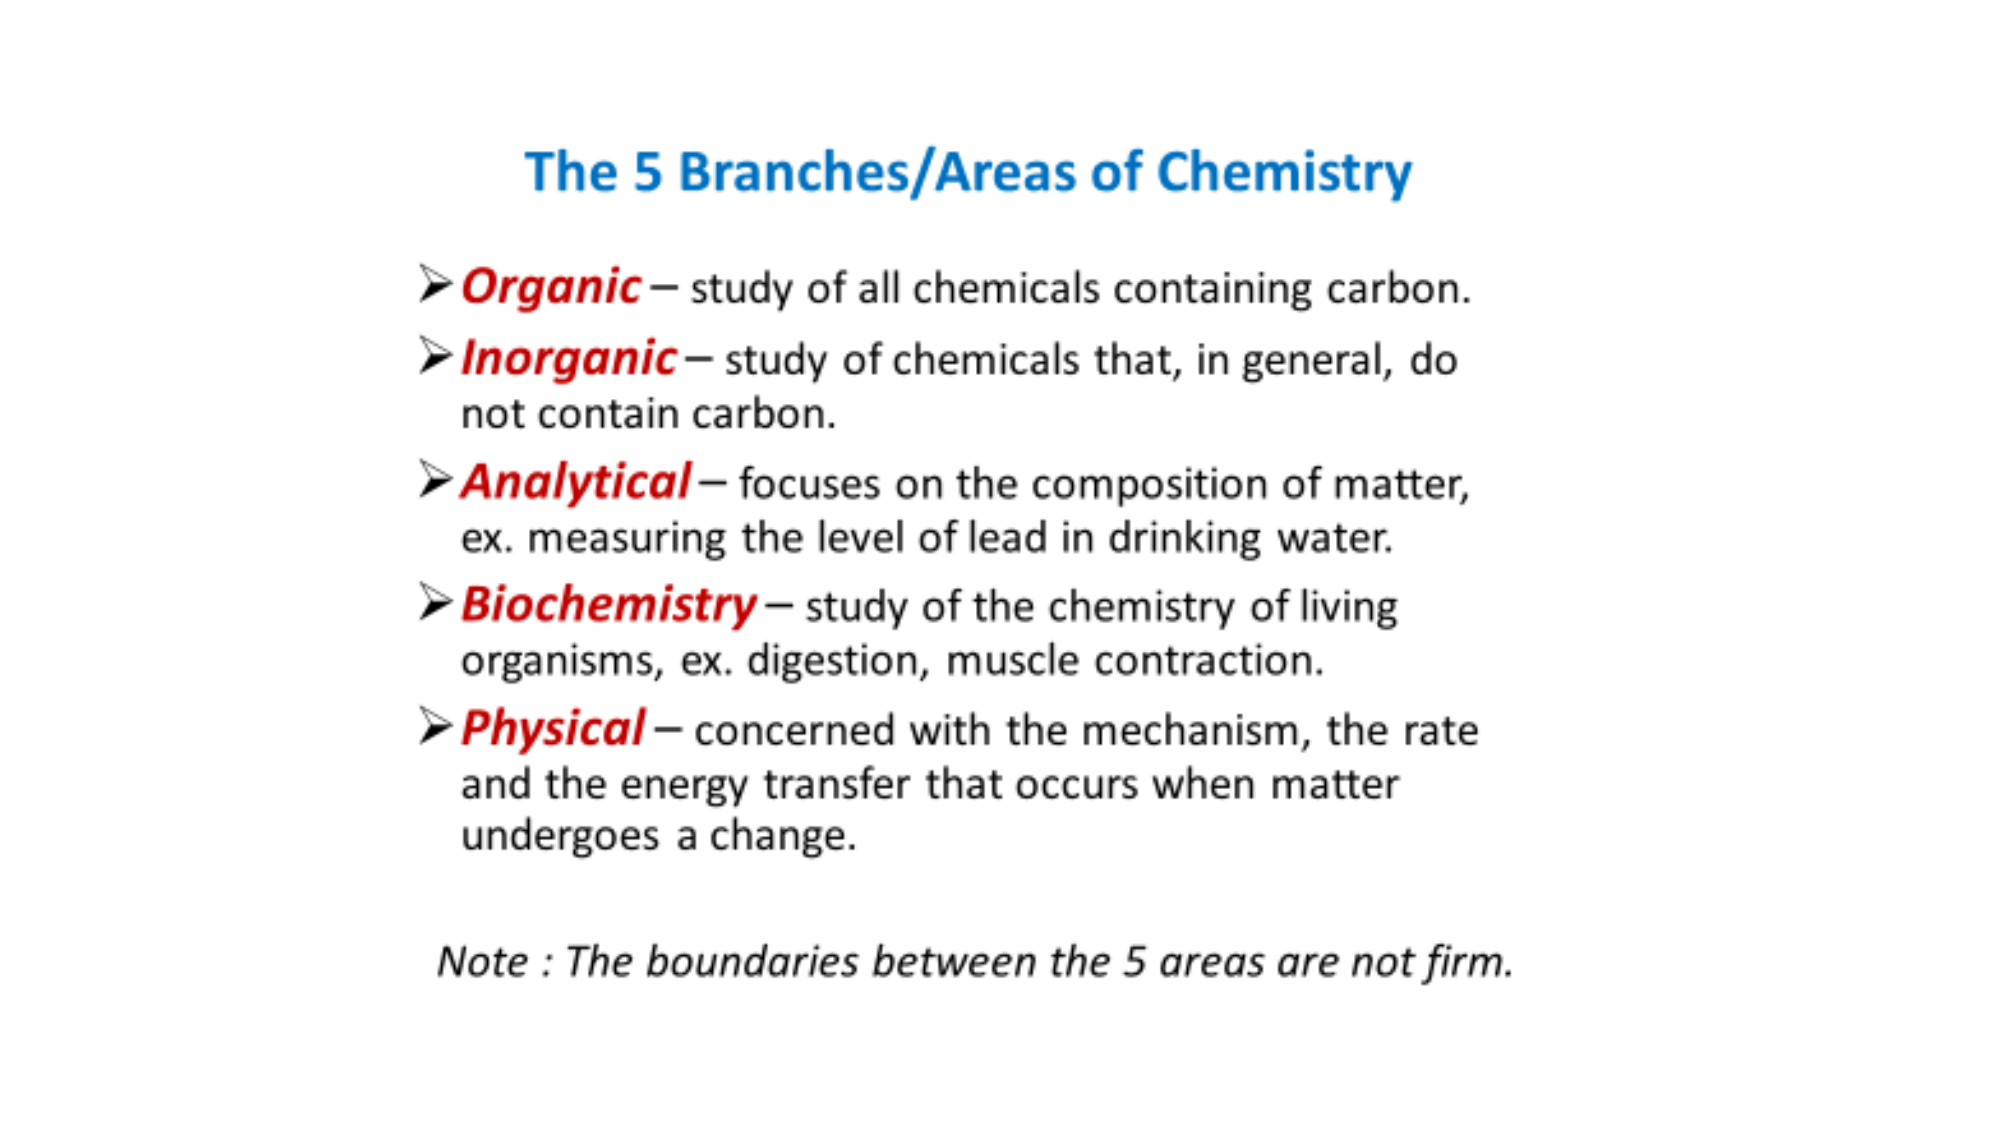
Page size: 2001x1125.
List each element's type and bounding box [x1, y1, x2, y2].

picture [362, 99, 1588, 1019]
